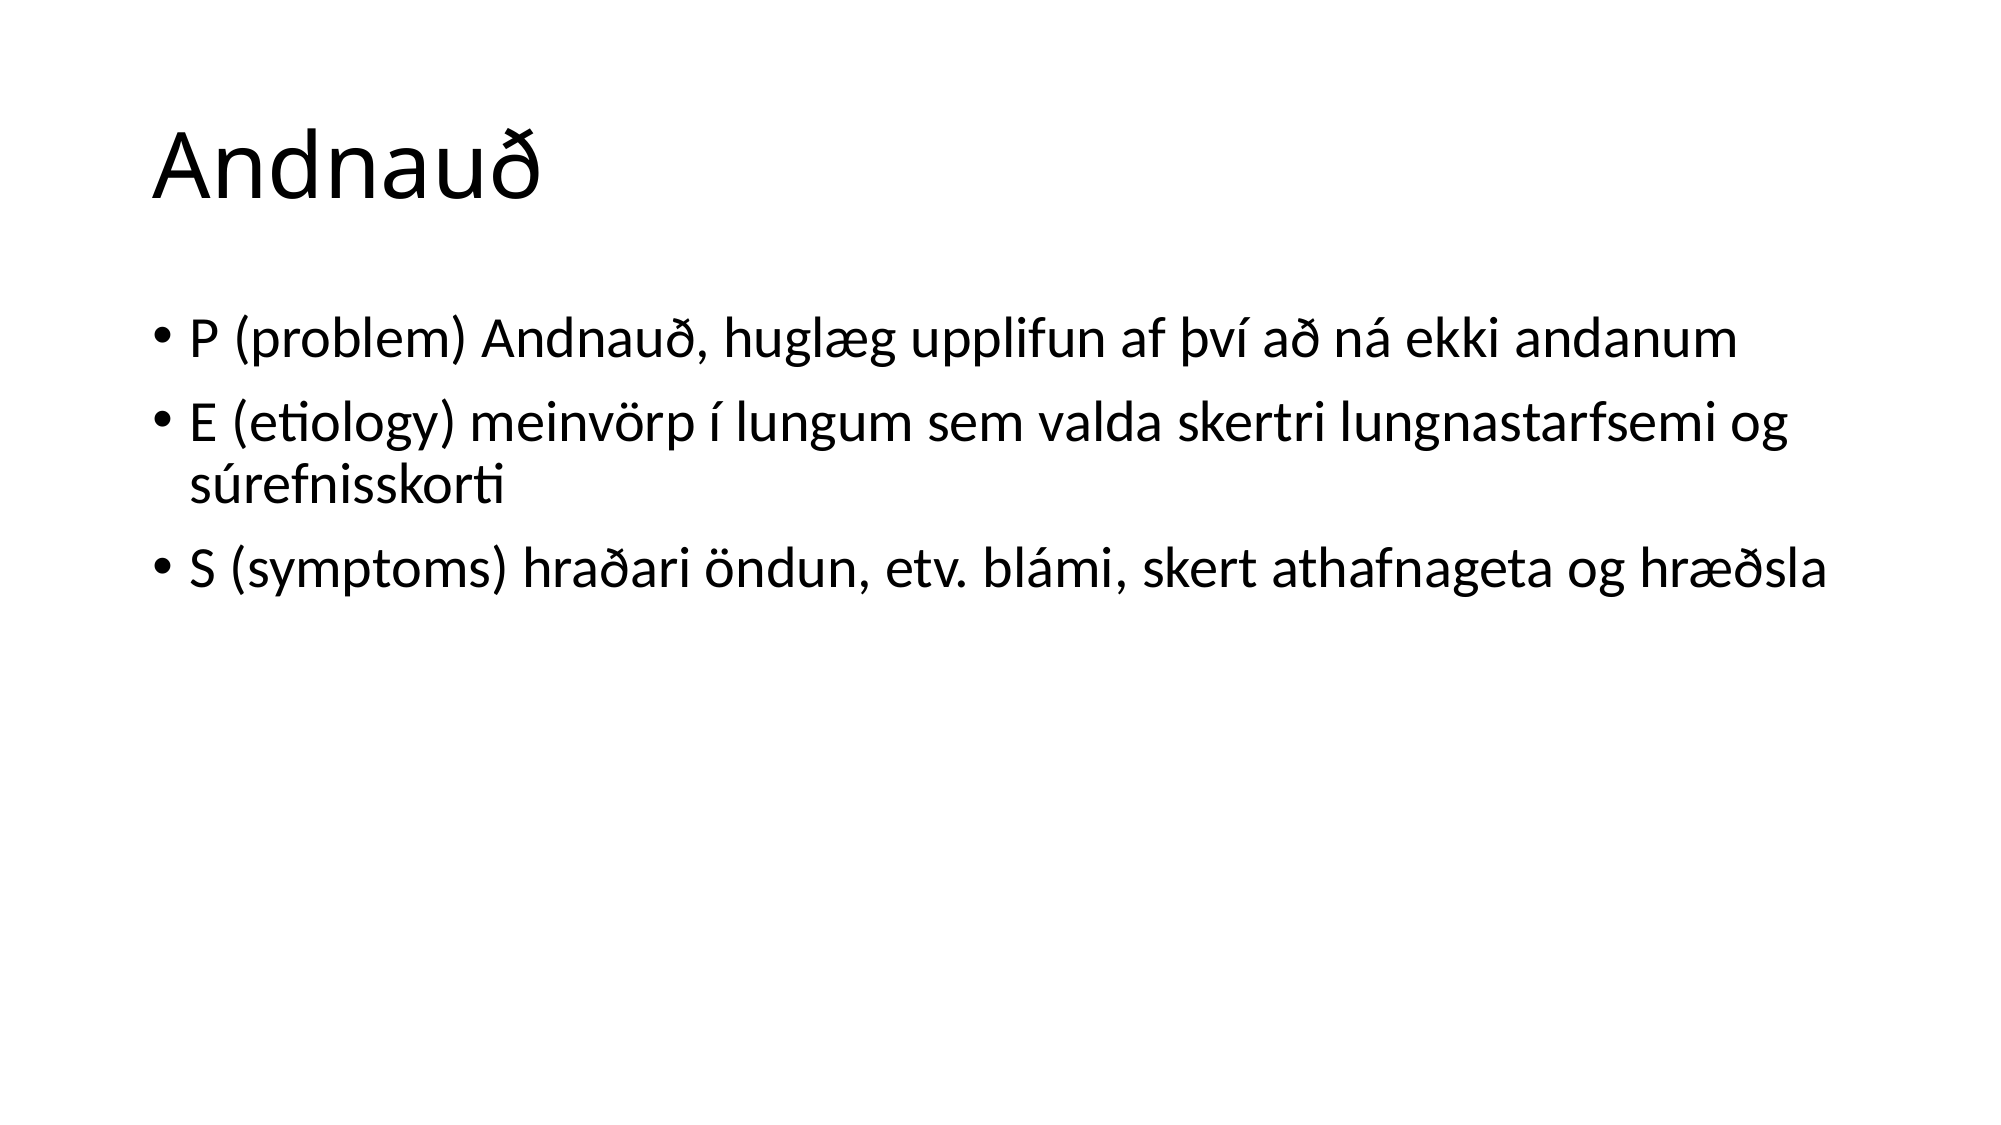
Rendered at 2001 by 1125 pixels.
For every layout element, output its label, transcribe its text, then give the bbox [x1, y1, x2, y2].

title Andnauð [137, 59, 1863, 278]
list P (problem) Andnauð, huglæg upplifun af því að ná ekki andanum E (etiology) meinvörp í lungum sem valda skertri lungnastarfsemi og súrefnisskorti S (symptoms) hraðari öndun, etv. blámi, skert athafnageta og hræðsla [137, 299, 1863, 1014]
